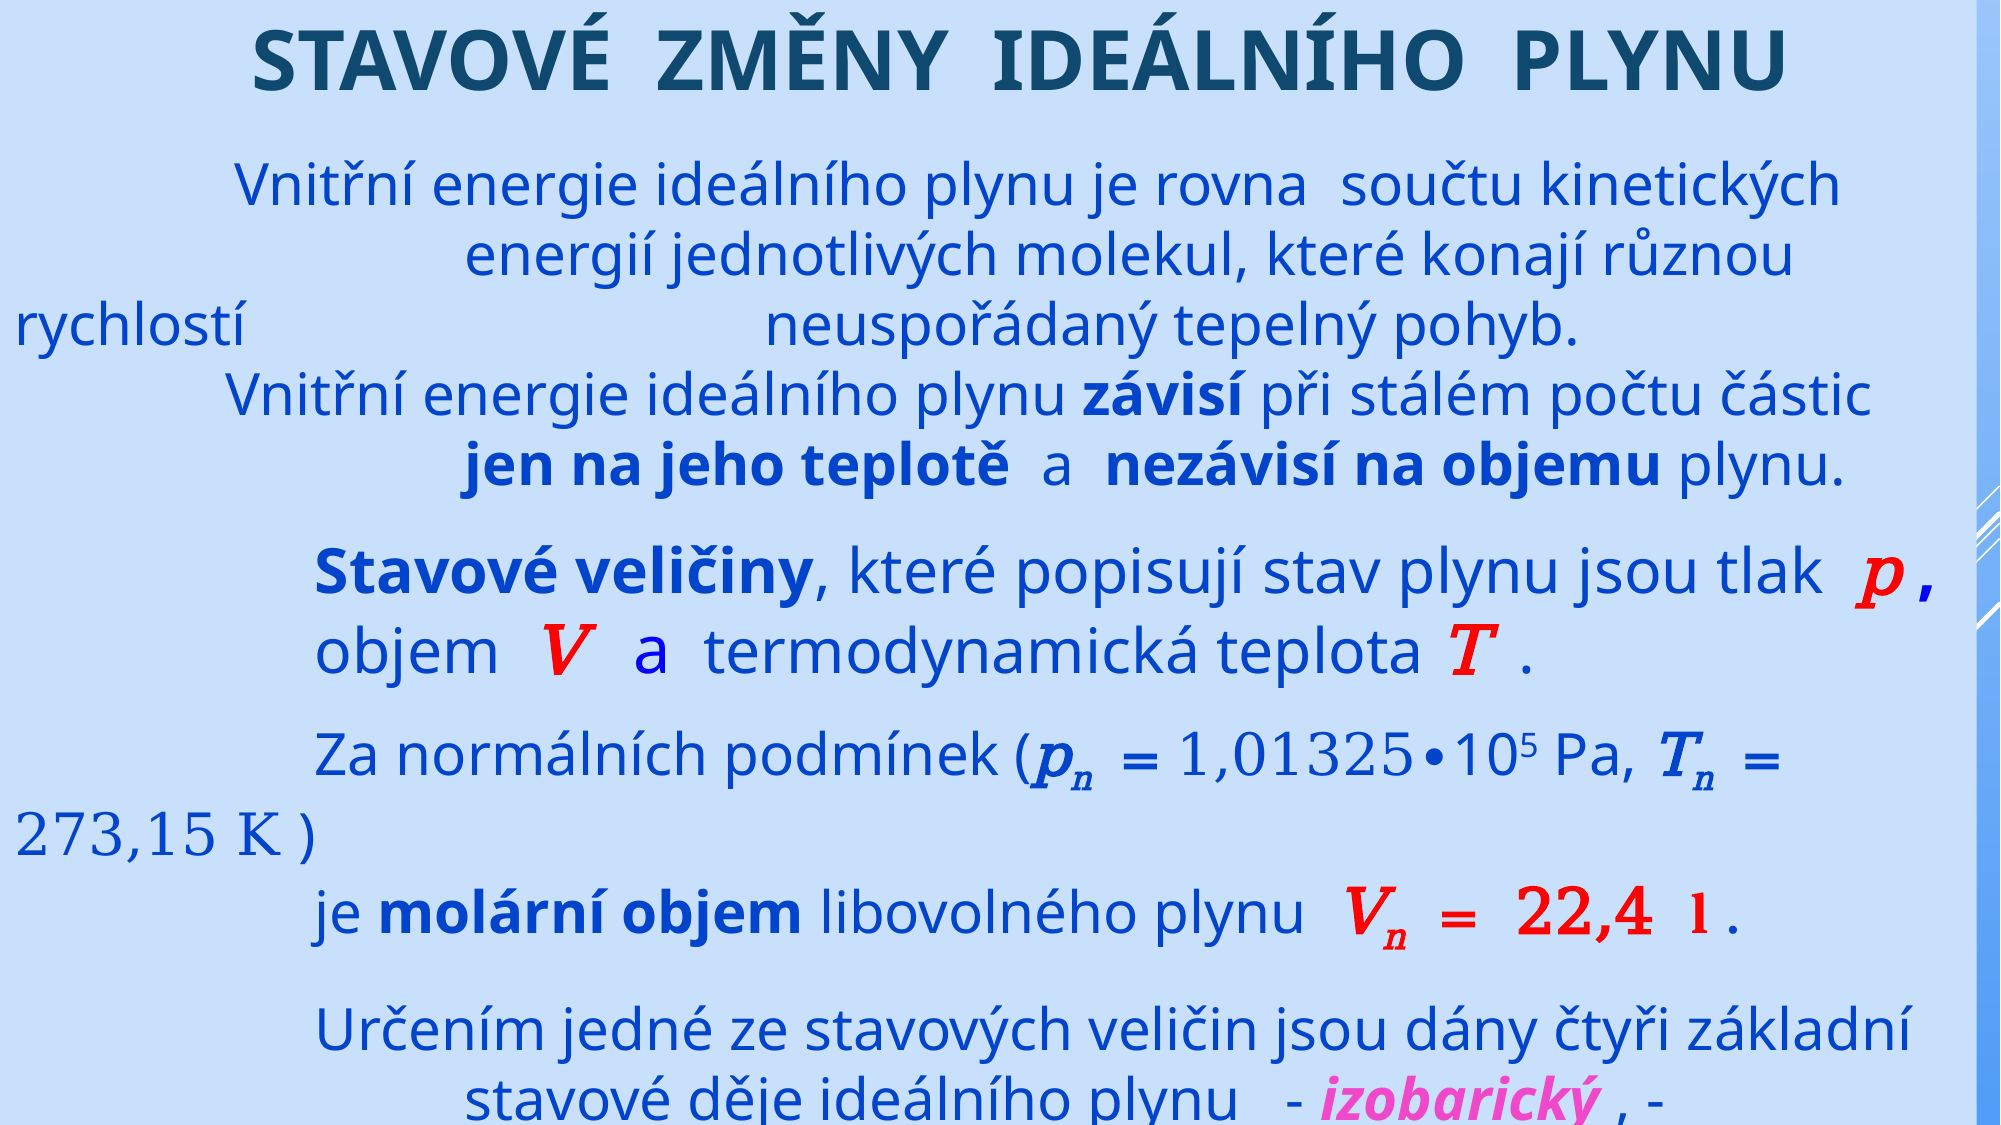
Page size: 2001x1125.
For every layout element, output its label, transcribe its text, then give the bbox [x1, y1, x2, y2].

text_box STAVOVÉ ZMĚNY IDEÁLNÍHO PLYNU Vnitřní energie ideálního plynu je rovna součtu kinetických energií jednotlivých molekul, které konají různou rychlostí neuspořádaný tepelný pohyb. Vnitřní energie ideálního plynu závisí při stálém počtu částic jen na jeho teplotě a nezávisí na objemu plynu. Stavové veličiny, které popisují stav plynu jsou tlak p , objem V a termodynamická teplota T . Za normálních podmínek (pn = 1,01325∙105 Pa, Tn = 273,15 K ) je molární objem libovolného plynu Vn = 22,4 l . Určením jedné ze stavových veličin jsou dány čtyři základní stavové děje ideálního plynu - izobarický , - izochorický , - izotermický a - adiabatický . [0, 0, 1977, 1125]
